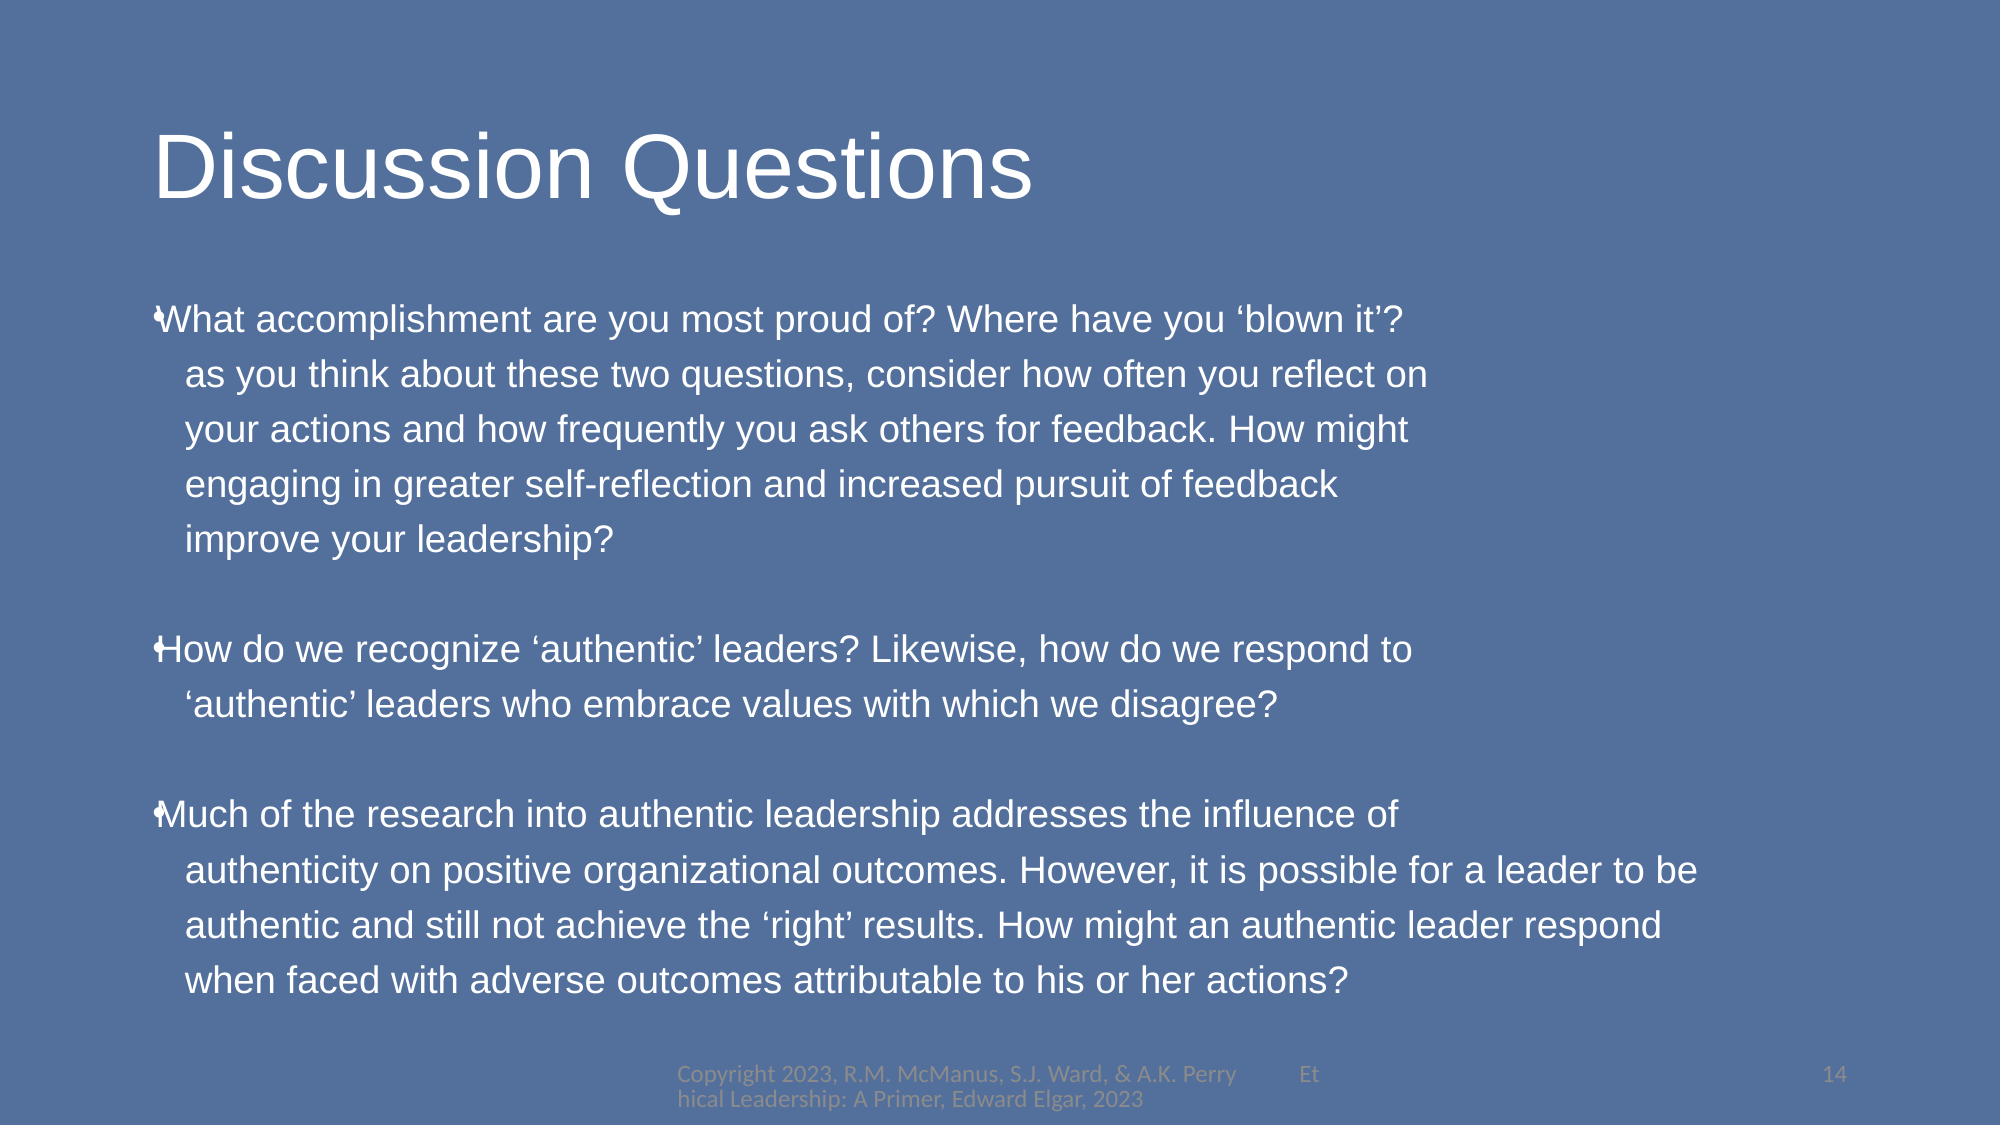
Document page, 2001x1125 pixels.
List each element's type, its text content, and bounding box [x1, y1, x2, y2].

list What accomplishment are you most proud of? Where have you ‘blown it’? as you think about these two questions, consider how often you reflect on your actions and how frequently you ask others for feedback. How might engaging in greater self-reflection and increased pursuit of feedback improve your leadership? How do we recognize ‘authentic’ leaders? Likewise, how do we respond to ‘authentic’ leaders who embrace values with which we disagree? Much of the research into authentic leadership addresses the influence of authenticity on positive organizational outcomes. However, it is possible for a leader to be authentic and still not achieve the ‘right’ results. How might an authentic leader respond when faced with adverse outcomes attributable to his or her actions? [137, 277, 1863, 1025]
title Discussion Questions [137, 59, 1863, 277]
slide_number 14 [1412, 1042, 1863, 1103]
footer Copyright 2023, R.M. McManus, S.J. Ward, & A.K. Perry Ethical Leadership: A Primer, Edward Elgar, 2023 [662, 1042, 1338, 1103]
